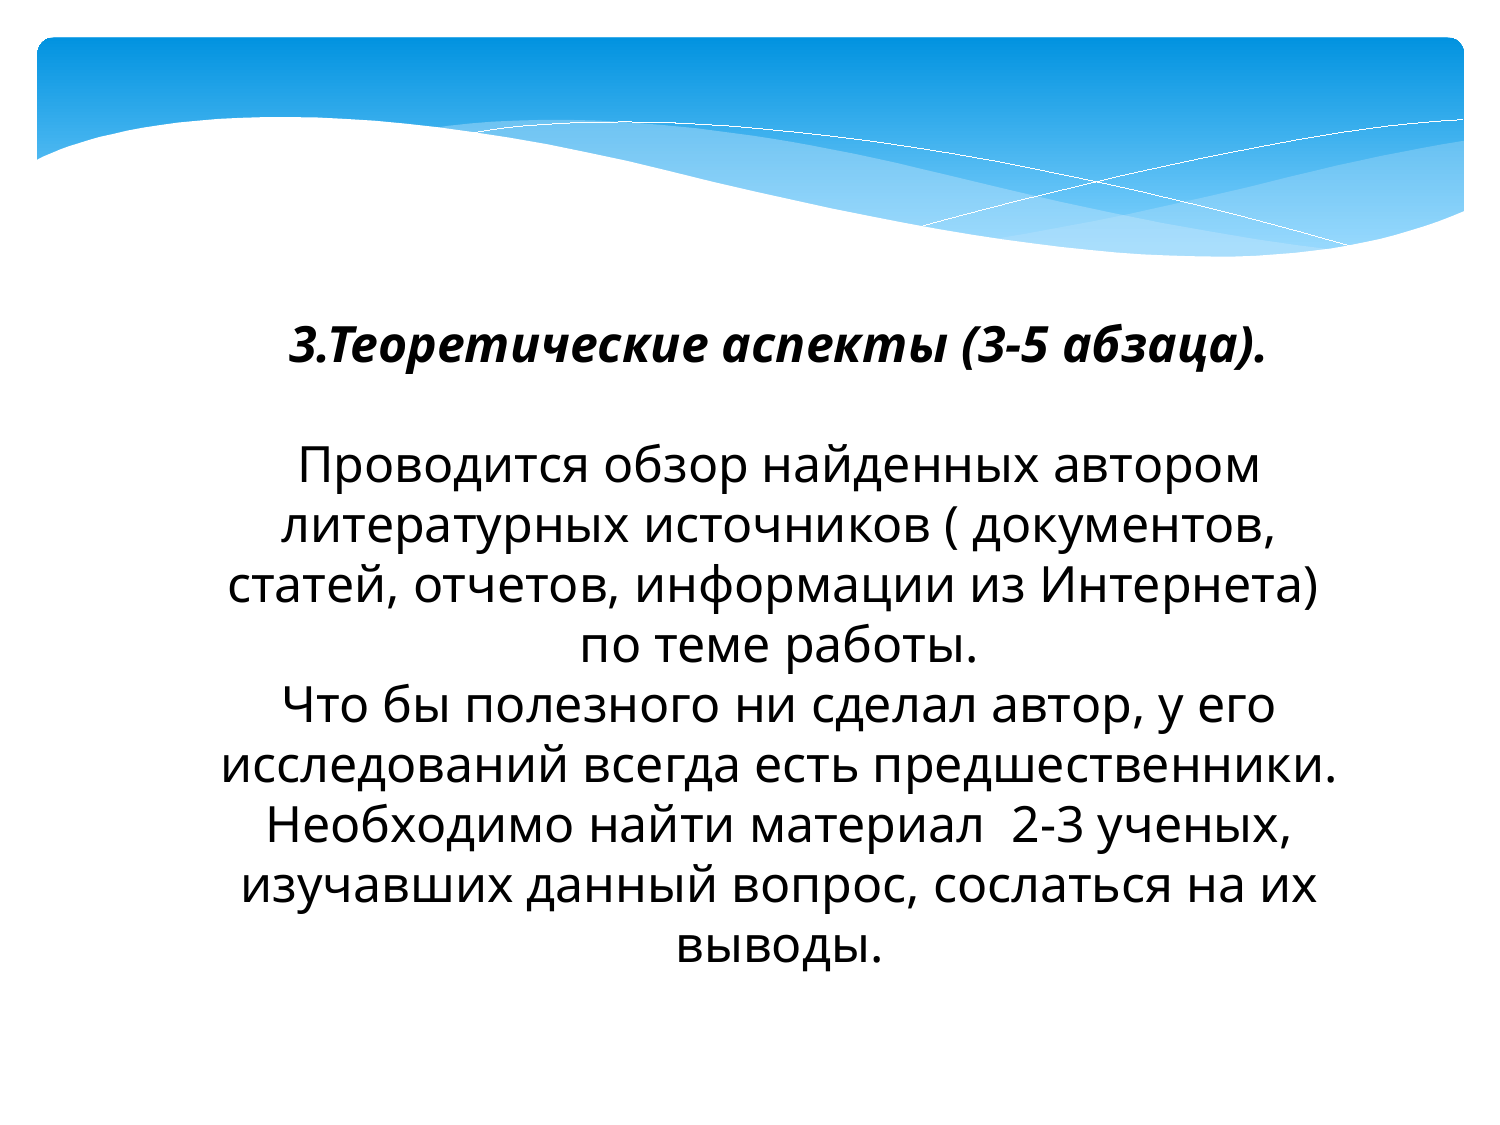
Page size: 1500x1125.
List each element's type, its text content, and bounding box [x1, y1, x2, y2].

text_box 3.Теоретические аспекты (3-5 абзаца). Проводится обзор найденных автором литературных источников ( документов, статей, отчетов, информации из Интернета) по теме работы. Что бы полезного ни сделал автор, у его исследований всегда есть предшественники. Необходимо найти материал 2-3 ученых, изучавших данный вопрос, сослаться на их выводы. [194, 304, 1365, 980]
